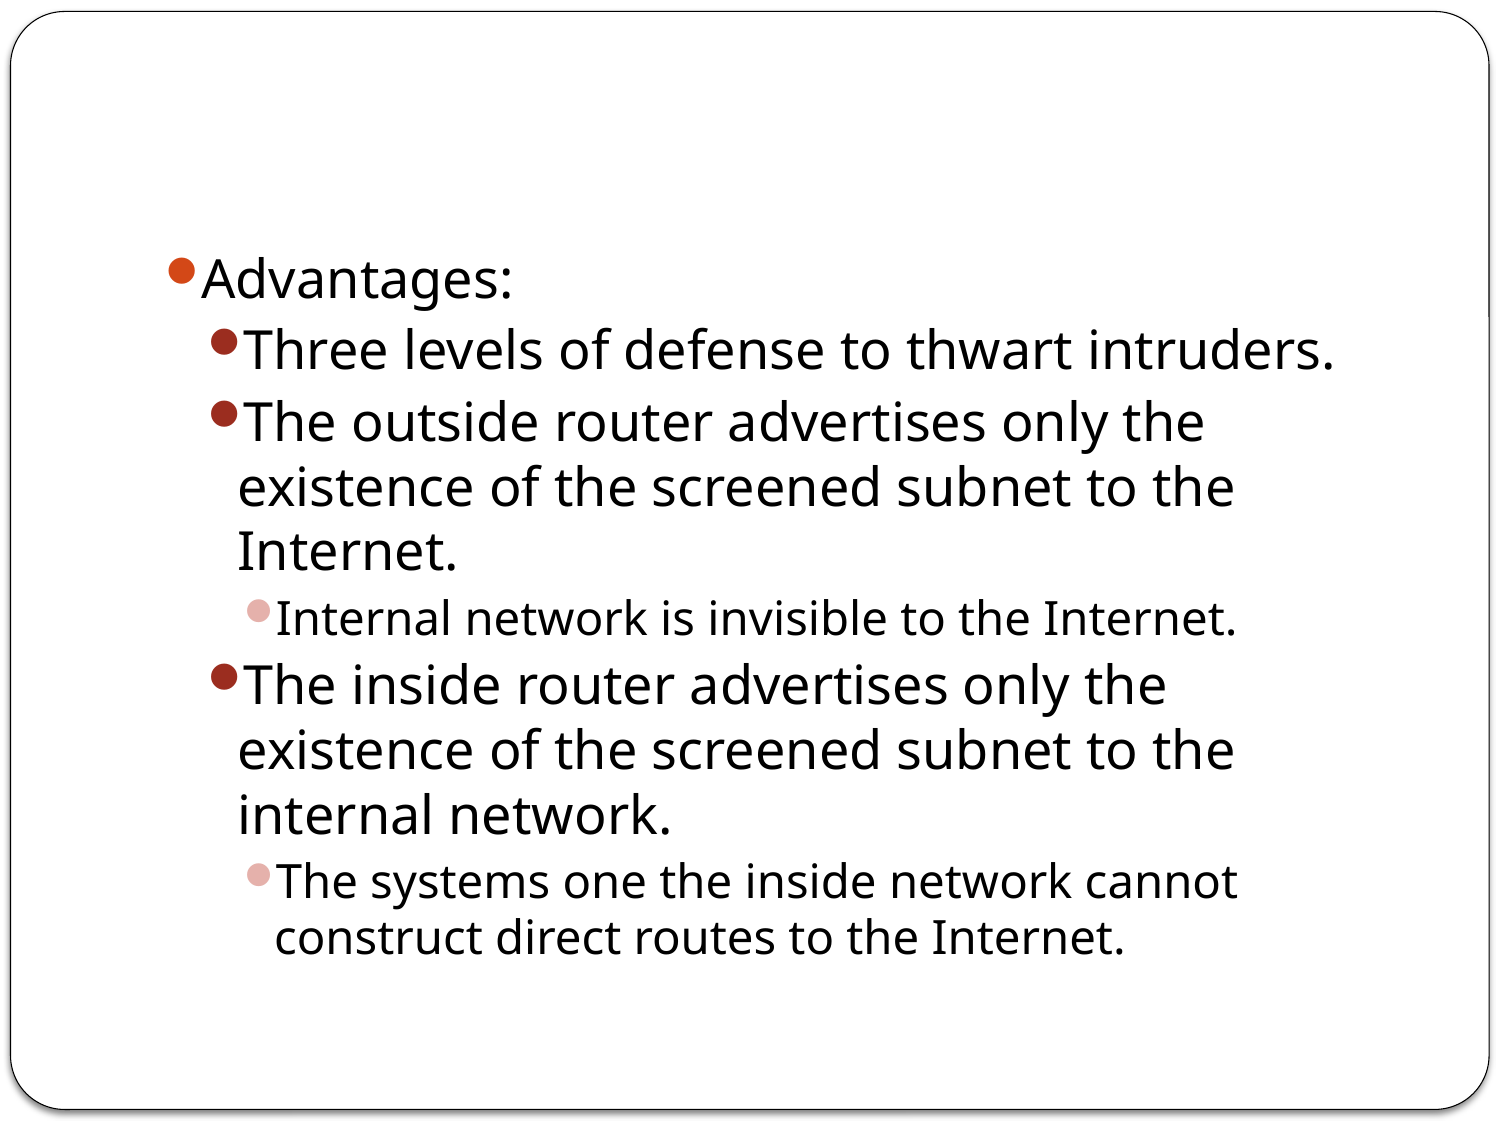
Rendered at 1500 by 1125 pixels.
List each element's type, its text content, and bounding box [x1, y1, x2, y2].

list Advantages: Three levels of defense to thwart intruders. The outside router advertises only the existence of the screened subnet to the Internet. Internal network is invisible to the Internet. The inside router advertises only the existence of the screened subnet to the internal network. The systems one the inside network cannot construct direct routes to the Internet. [150, 237, 1425, 988]
